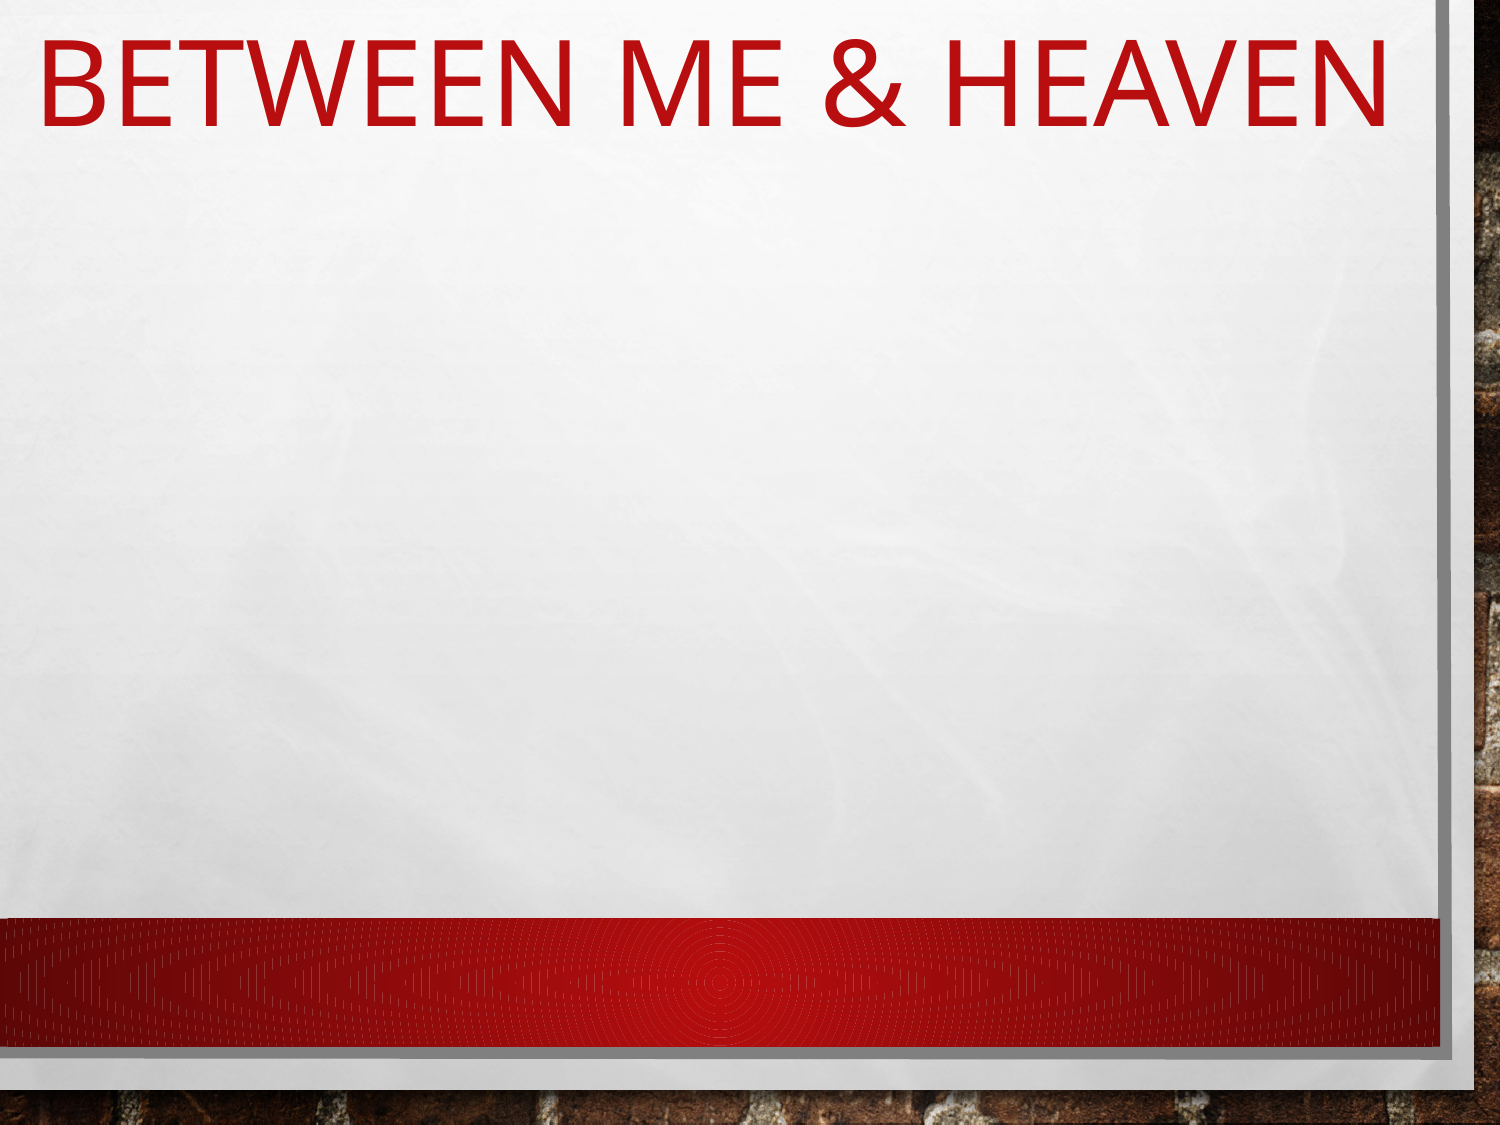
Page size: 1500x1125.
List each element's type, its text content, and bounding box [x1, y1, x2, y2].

title Between me & heaven [17, 15, 1414, 195]
picture [0, 0, 1500, 1125]
